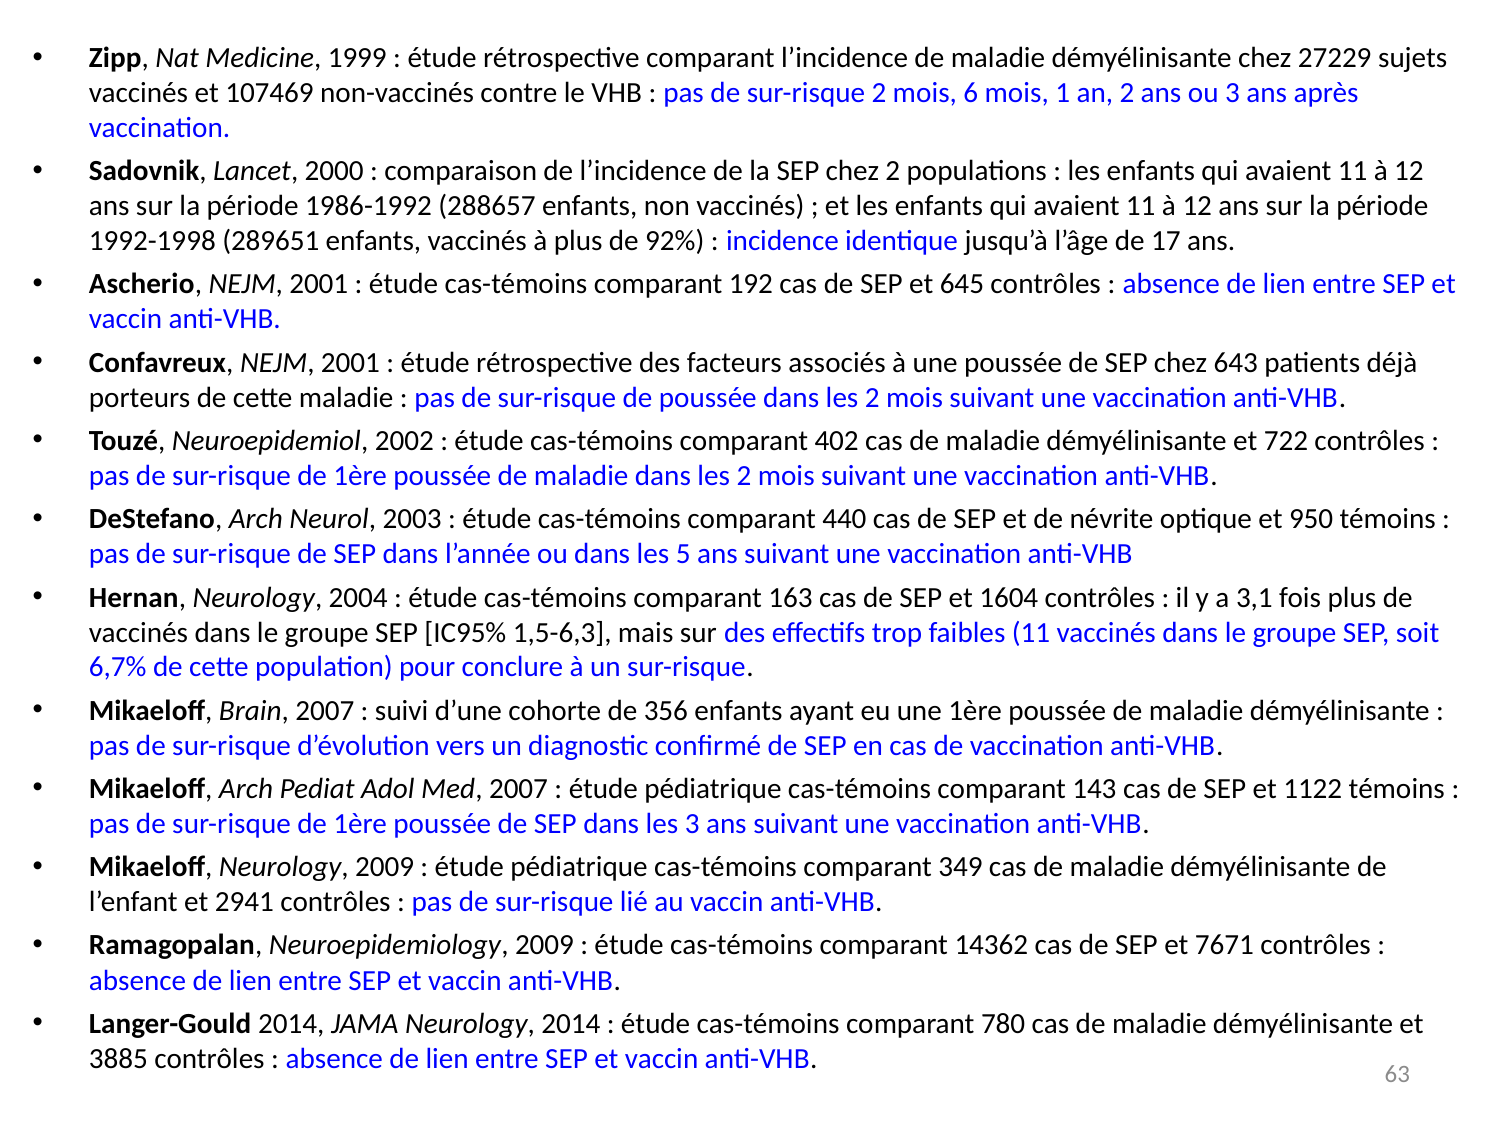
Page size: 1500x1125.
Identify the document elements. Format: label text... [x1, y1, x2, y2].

list Zipp, Nat Medicine, 1999 : étude rétrospective comparant l’incidence de maladie démyélinisante chez 27229 sujets vaccinés et 107469 non-vaccinés contre le VHB : pas de sur-risque 2 mois, 6 mois, 1 an, 2 ans ou 3 ans après vaccination. Sadovnik, Lancet, 2000 : comparaison de l’incidence de la SEP chez 2 populations : les enfants qui avaient 11 à 12 ans sur la période 1986-1992 (288657 enfants, non vaccinés) ; et les enfants qui avaient 11 à 12 ans sur la période 1992-1998 (289651 enfants, vaccinés à plus de 92%) : incidence identique jusqu’à l’âge de 17 ans. Ascherio, NEJM, 2001 : étude cas-témoins comparant 192 cas de SEP et 645 contrôles : absence de lien entre SEP et vaccin anti-VHB. Confavreux, NEJM, 2001 : étude rétrospective des facteurs associés à une poussée de SEP chez 643 patients déjà porteurs de cette maladie : pas de sur-risque de poussée dans les 2 mois suivant une vaccination anti-VHB. Touzé, Neuroepidemiol, 2002 : étude cas-témoins comparant 402 cas de maladie démyélinisante et 722 contrôles : pas de sur-risque de 1ère poussée de maladie dans les 2 mois suivant une vaccination anti-VHB. DeStefano, Arch Neurol, 2003 : étude cas-témoins comparant 440 cas de SEP et de névrite optique et 950 témoins : pas de sur-risque de SEP dans l’année ou dans les 5 ans suivant une vaccination anti-VHB Hernan, Neurology, 2004 : étude cas-témoins comparant 163 cas de SEP et 1604 contrôles : il y a 3,1 fois plus de vaccinés dans le groupe SEP [IC95% 1,5-6,3], mais sur des effectifs trop faibles (11 vaccinés dans le groupe SEP, soit 6,7% de cette population) pour conclure à un sur-risque. Mikaeloff, Brain, 2007 : suivi d’une cohorte de 356 enfants ayant eu une 1ère poussée de maladie démyélinisante : pas de sur-risque d’évolution vers un diagnostic confirmé de SEP en cas de vaccination anti-VHB. Mikaeloff, Arch Pediat Adol Med, 2007 : étude pédiatrique cas-témoins comparant 143 cas de SEP et 1122 témoins : pas de sur-risque de 1ère poussée de SEP dans les 3 ans suivant une vaccination anti-VHB. Mikaeloff, Neurology, 2009 : étude pédiatrique cas-témoins comparant 349 cas de maladie démyélinisante de l’enfant et 2941 contrôles : pas de sur-risque lié au vaccin anti-VHB. Ramagopalan, Neuroepidemiology, 2009 : étude cas-témoins comparant 14362 cas de SEP et 7671 contrôles : absence de lien entre SEP et vaccin anti-VHB. Langer-Gould 2014, JAMA Neurology, 2014 : étude cas-témoins comparant 780 cas de maladie démyélinisante et 3885 contrôles : absence de lien entre SEP et vaccin anti-VHB. [17, 30, 1483, 1118]
slide_number 63 [1074, 1042, 1425, 1103]
